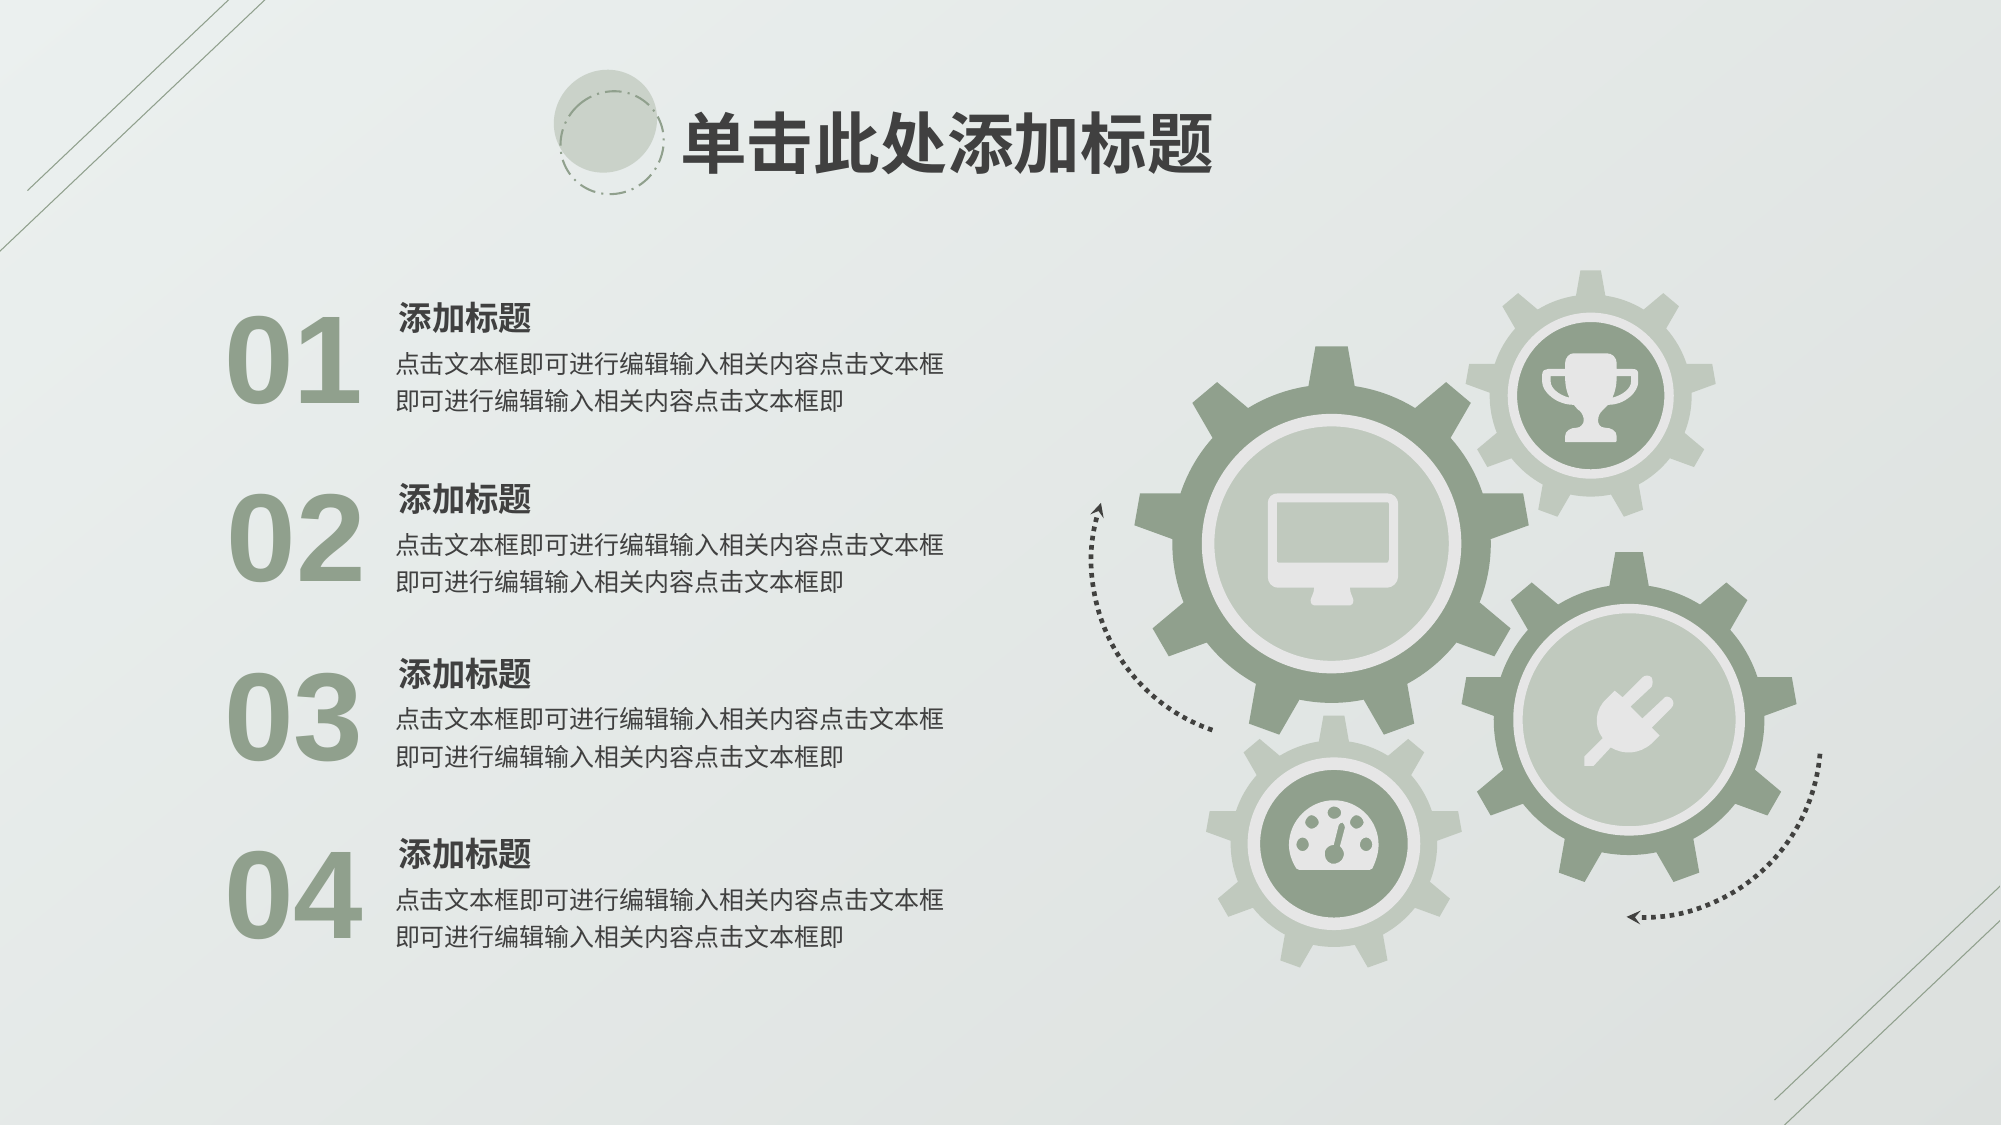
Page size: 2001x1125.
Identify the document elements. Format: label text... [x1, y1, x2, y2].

text_box 单击此处添加标题 [670, 94, 1408, 190]
text_box [1207, 419, 1457, 669]
text_box [1511, 316, 1671, 476]
text_box 点击文本框即可进行编辑输入相关内容点击文本框即可进行编辑输入相关内容点击文本框即 [380, 869, 973, 960]
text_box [548, 74, 670, 190]
text_box 03 [224, 635, 364, 786]
text_box 点击文本框即可进行编辑输入相关内容点击文本框即可进行编辑输入相关内容点击文本框即 [380, 514, 973, 604]
text_box 添加标题 [384, 289, 774, 345]
text_box 04 [224, 813, 364, 964]
text_box [1542, 353, 1639, 443]
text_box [27, 0, 306, 191]
text_box [1135, 345, 1530, 736]
text_box 添加标题 [384, 470, 774, 526]
text_box [1584, 675, 1674, 766]
text_box 添加标题 [384, 826, 774, 881]
text_box [1267, 493, 1399, 606]
text_box 02 [226, 456, 366, 607]
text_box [1738, 904, 2000, 1125]
text_box [1288, 800, 1379, 870]
text_box [1460, 551, 1798, 884]
text_box [1204, 714, 1463, 969]
text_box [1090, 502, 1267, 731]
text_box 01 [224, 278, 364, 429]
text_box [1626, 739, 1821, 924]
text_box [0, 0, 270, 259]
text_box 点击文本框即可进行编辑输入相关内容点击文本框即可进行编辑输入相关内容点击文本框即 [380, 688, 973, 779]
text_box [1516, 607, 1742, 832]
text_box [1252, 762, 1416, 925]
text_box 添加标题 [384, 645, 774, 701]
text_box [1464, 269, 1717, 518]
text_box 点击文本框即可进行编辑输入相关内容点击文本框即可进行编辑输入相关内容点击文本框即 [380, 333, 973, 423]
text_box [1774, 836, 2000, 1100]
